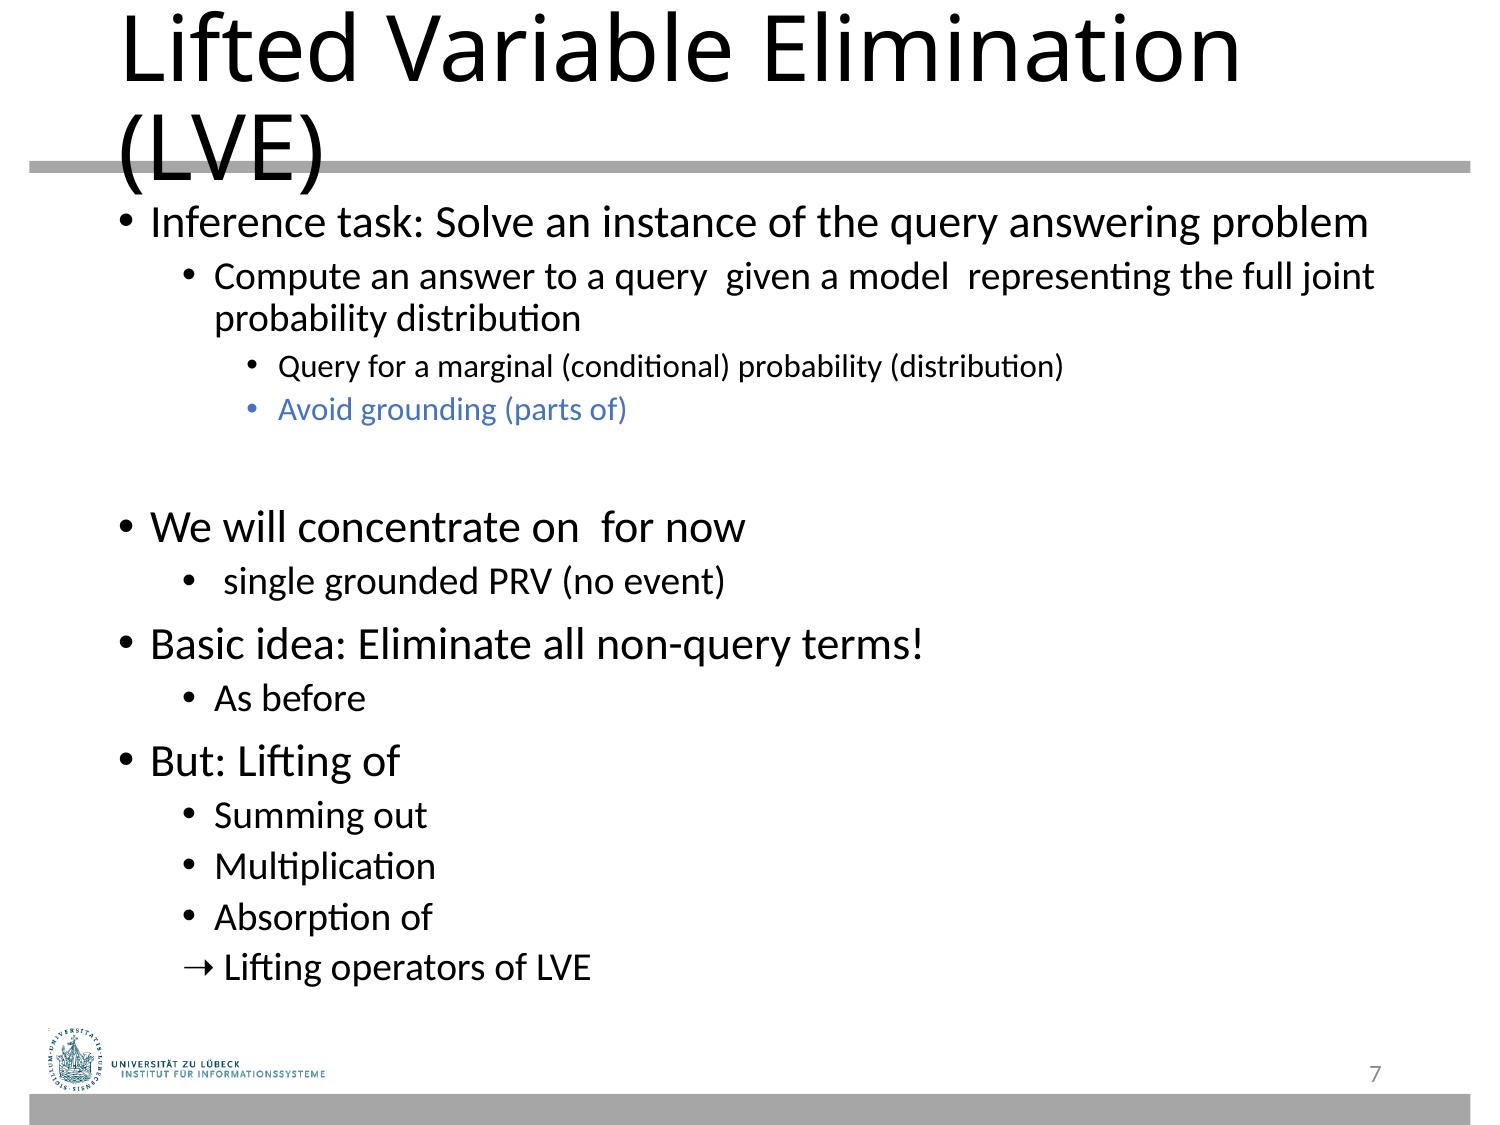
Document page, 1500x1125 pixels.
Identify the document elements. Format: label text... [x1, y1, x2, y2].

title Lifted Variable Elimination (LVE) [103, 42, 1397, 161]
slide_number 7 [1059, 1042, 1397, 1103]
